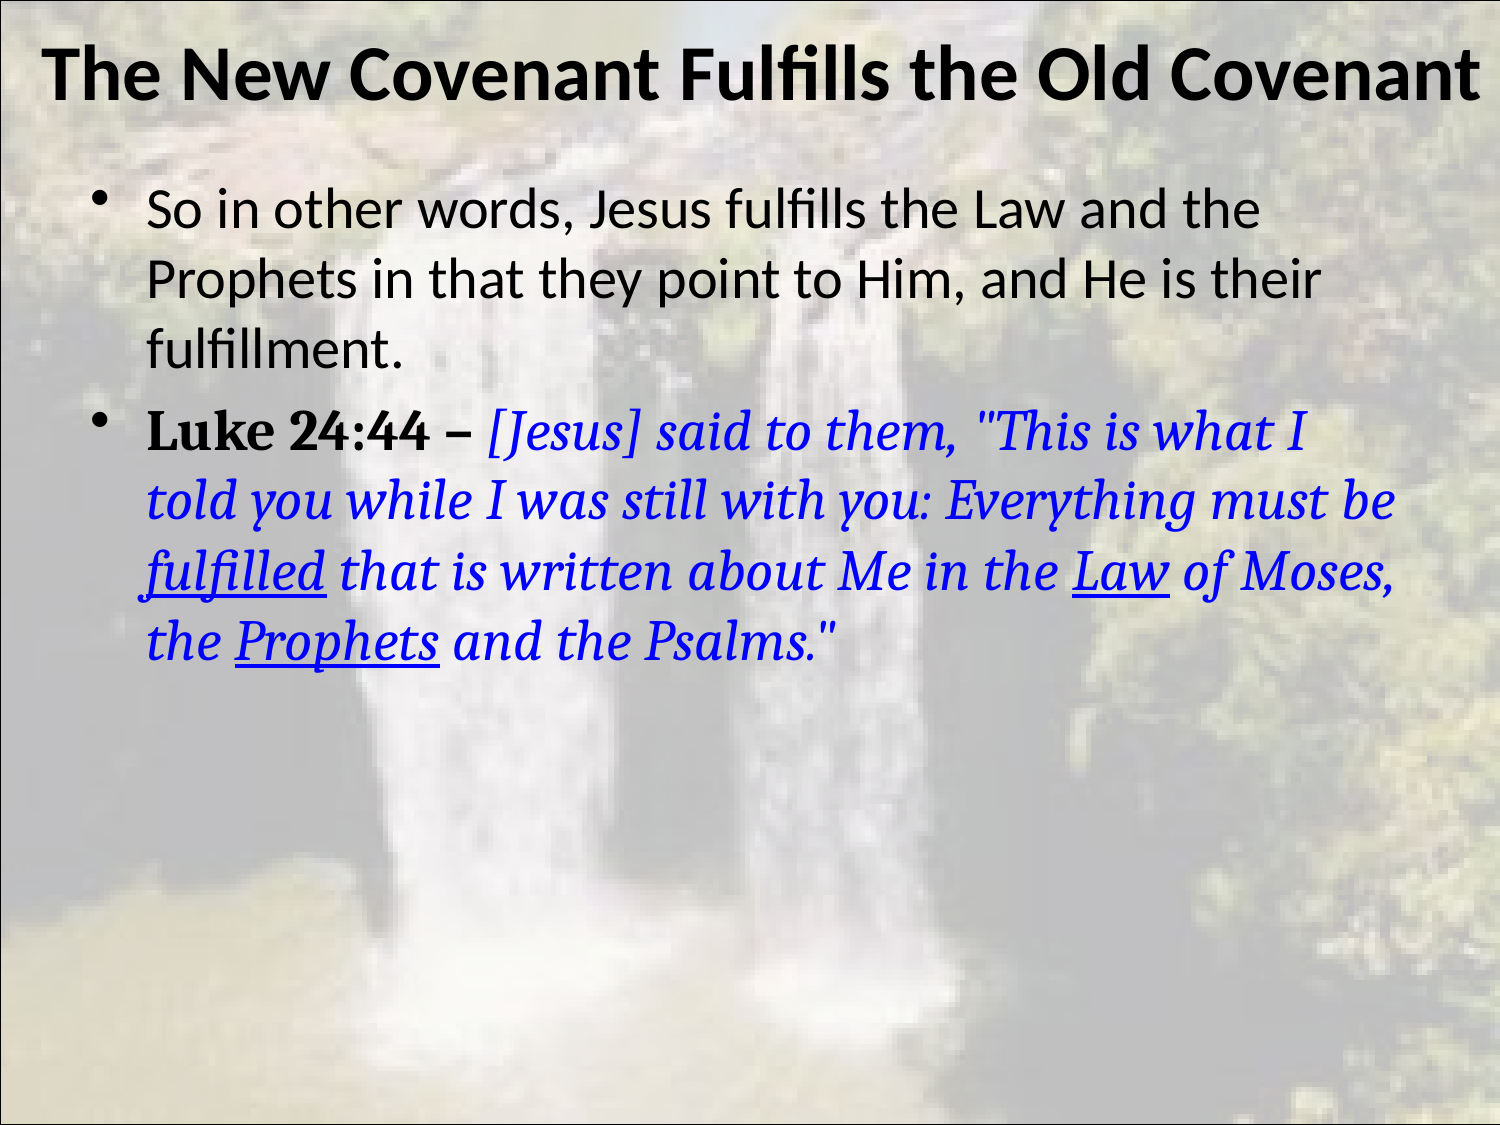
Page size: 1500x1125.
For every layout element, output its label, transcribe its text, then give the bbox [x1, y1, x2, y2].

list So in other words, Jesus fulfills the Law and the Prophets in that they point to Him, and He is their fulfillment. Luke 24:44 – [Jesus] said to them, "This is what I told you while I was still with you: Everything must be fulfilled that is written about Me in the Law of Moses, the Prophets and the Psalms." [74, 162, 1426, 951]
title The New Covenant Fulfills the Old Covenant [0, 0, 1500, 138]
